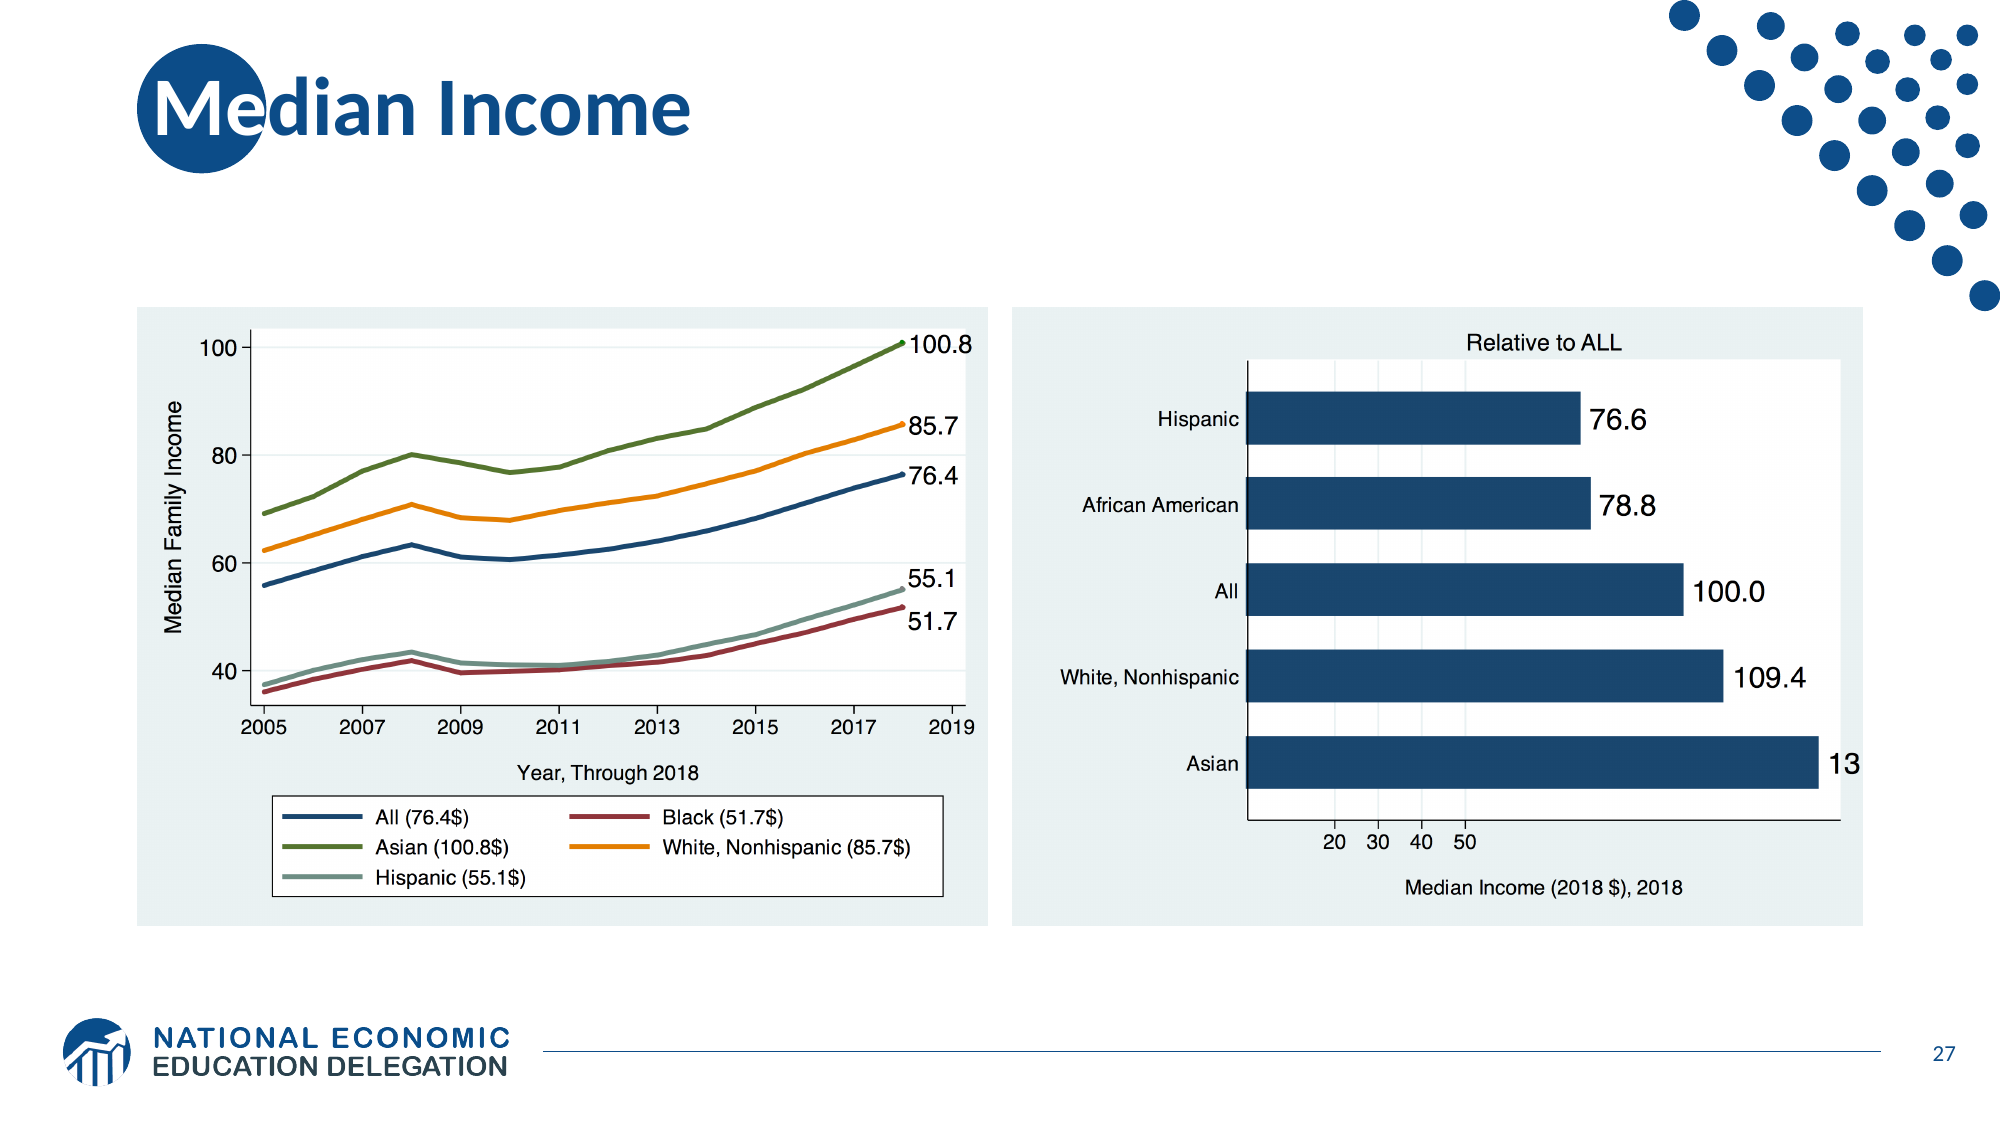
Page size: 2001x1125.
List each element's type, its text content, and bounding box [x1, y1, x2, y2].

title Median Income [137, 0, 1863, 218]
slide_number 27 [1521, 1022, 1972, 1082]
picture [55, 1013, 520, 1091]
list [137, 307, 988, 926]
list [1012, 307, 1863, 926]
